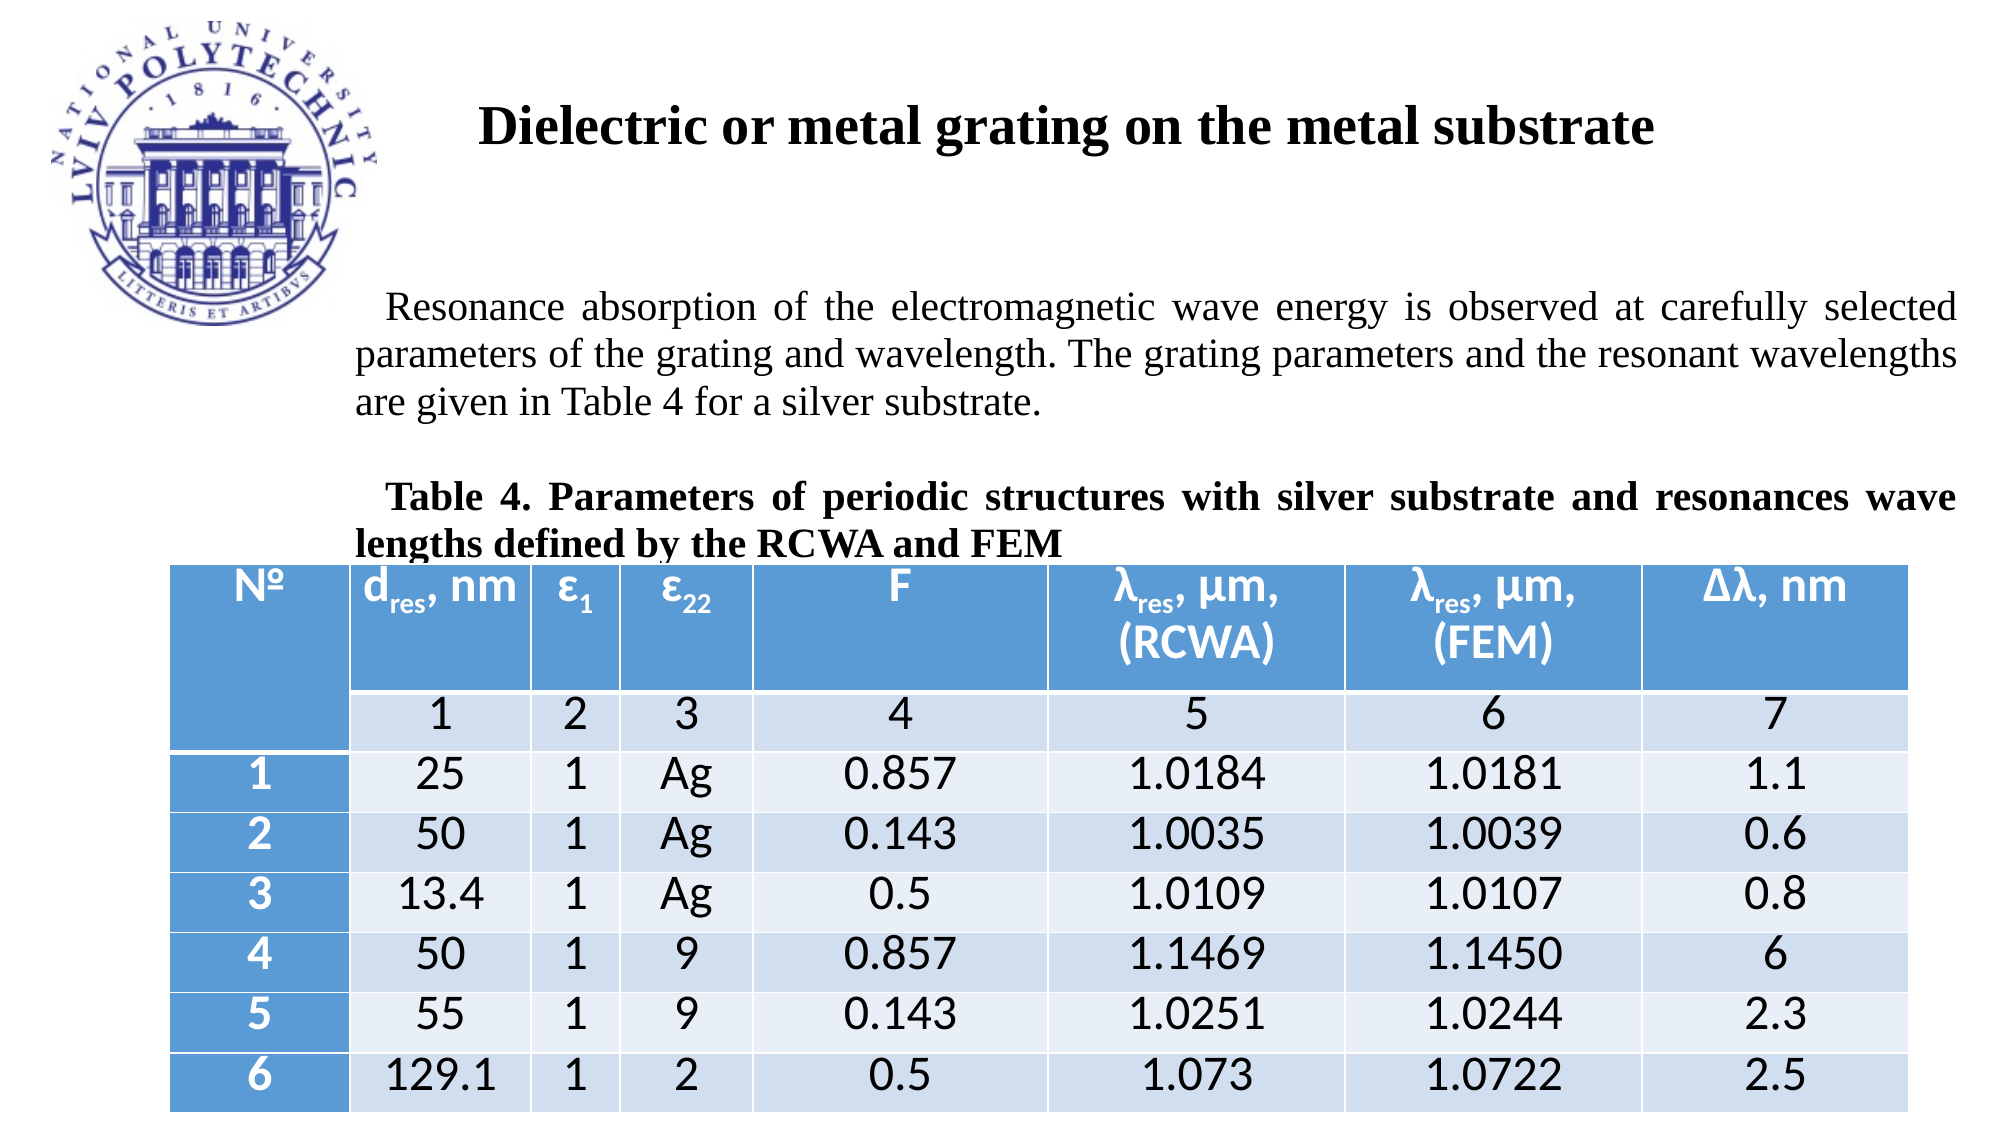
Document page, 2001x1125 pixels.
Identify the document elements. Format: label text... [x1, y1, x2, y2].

table_cell 1 [532, 873, 619, 932]
table_cell 1 [532, 753, 619, 812]
table_cell 1.0251 [1049, 993, 1344, 1052]
table_cell 2.3 [1643, 993, 1908, 1052]
table_cell 5 [170, 993, 349, 1052]
table_cell 2.5 [1643, 1054, 1908, 1112]
table_cell 1.0109 [1049, 873, 1344, 932]
table_cell 2 [532, 695, 619, 751]
table_cell Ag [621, 873, 752, 932]
table_cell 2 [621, 1054, 752, 1112]
table_cell 0.857 [754, 753, 1047, 812]
table_cell 9 [621, 933, 752, 992]
table_cell 1 [532, 813, 619, 872]
table_header dres, nm [351, 565, 530, 690]
table_cell 0.143 [754, 993, 1047, 1052]
table_cell 0.5 [754, 873, 1047, 932]
table_cell 7 [1643, 695, 1908, 751]
table_header λres, µm, (RCWA) [1049, 565, 1344, 690]
table_header ɛ22 [621, 565, 752, 690]
table_cell 1.0244 [1346, 993, 1641, 1052]
table_cell 1.0035 [1049, 813, 1344, 872]
table_cell 0.6 [1643, 813, 1908, 872]
table_cell 1 [532, 993, 619, 1052]
table_cell 9 [621, 993, 752, 1052]
table_cell 1.073 [1049, 1054, 1344, 1112]
table_cell 1 [532, 933, 619, 992]
table_cell 1.1 [1643, 753, 1908, 812]
table_cell 1 [170, 755, 349, 812]
table_cell 1 [351, 695, 530, 751]
table_cell 50 [351, 813, 530, 872]
table_cell 1.0181 [1346, 753, 1641, 812]
table_cell 1.0107 [1346, 873, 1641, 932]
table_cell 1.1469 [1049, 933, 1344, 992]
table_cell 0.8 [1643, 873, 1908, 932]
title Dielectric or metal grating on the metal substrate [463, 86, 1731, 261]
table_header F [754, 565, 1047, 690]
table_cell 4 [170, 933, 349, 992]
table_header ɛ1 [532, 565, 619, 690]
table_cell 0.5 [754, 1054, 1047, 1112]
table_cell Ag [621, 753, 752, 812]
table_cell 0.143 [754, 813, 1047, 872]
table_cell 25 [351, 753, 530, 812]
table_cell 1.1450 [1346, 933, 1641, 992]
table_cell 5 [1049, 695, 1344, 751]
table_cell 6 [1643, 933, 1908, 992]
table_cell 55 [351, 993, 530, 1052]
table_header λres, µm, (FEM) [1346, 565, 1641, 690]
table_cell 1.0184 [1049, 753, 1344, 812]
table_cell 2 [170, 813, 349, 872]
table_cell 129.1 [351, 1054, 530, 1112]
table_cell 3 [621, 695, 752, 751]
table_header № [170, 565, 349, 750]
table_cell 3 [170, 873, 349, 932]
table_cell 50 [351, 933, 530, 992]
table_cell 1.0039 [1346, 813, 1641, 872]
table_cell 6 [170, 1054, 349, 1112]
table_cell 4 [754, 695, 1047, 751]
table_cell 13.4 [351, 873, 530, 932]
table_cell Ag [621, 813, 752, 872]
table_cell 6 [1346, 695, 1641, 751]
table_header Δλ, nm [1643, 565, 1908, 690]
table_cell 1 [532, 1054, 619, 1112]
table_cell 0.857 [754, 933, 1047, 992]
picture [51, 21, 377, 326]
text_box Resonance absorption of the electromagnetic wave energy is observed at carefully selected parameters of the grating and wavelength. The grating parameters and the resonant wavelengths are given in Table 4 for a silver substrate. Table 4. Parameters of periodic structures with silver substrate and resonances wave lengths defined by the RCWA and FEM [340, 275, 1973, 623]
table_cell 1.0722 [1346, 1054, 1641, 1112]
